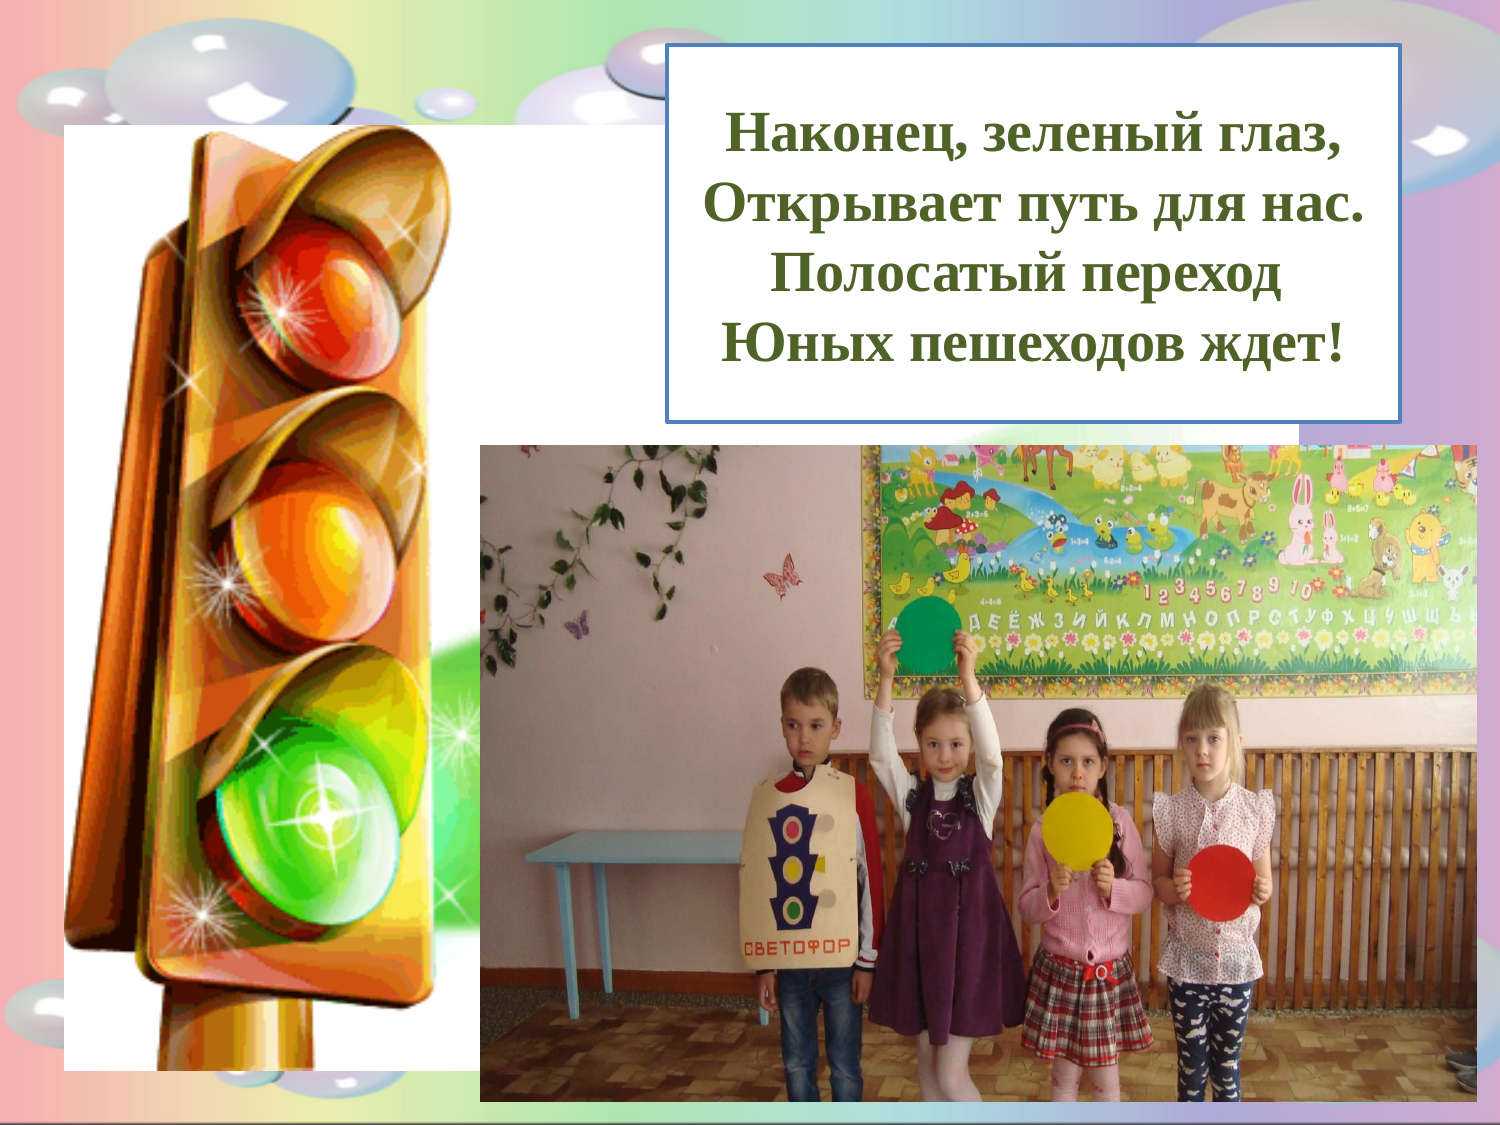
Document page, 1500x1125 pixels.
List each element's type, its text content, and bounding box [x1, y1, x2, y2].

title Наконец, зеленый глаз, Открывает путь для нас. Полосатый переход Юных пешеходов ждет! [665, 43, 1402, 424]
picture [0, 0, 1500, 1125]
